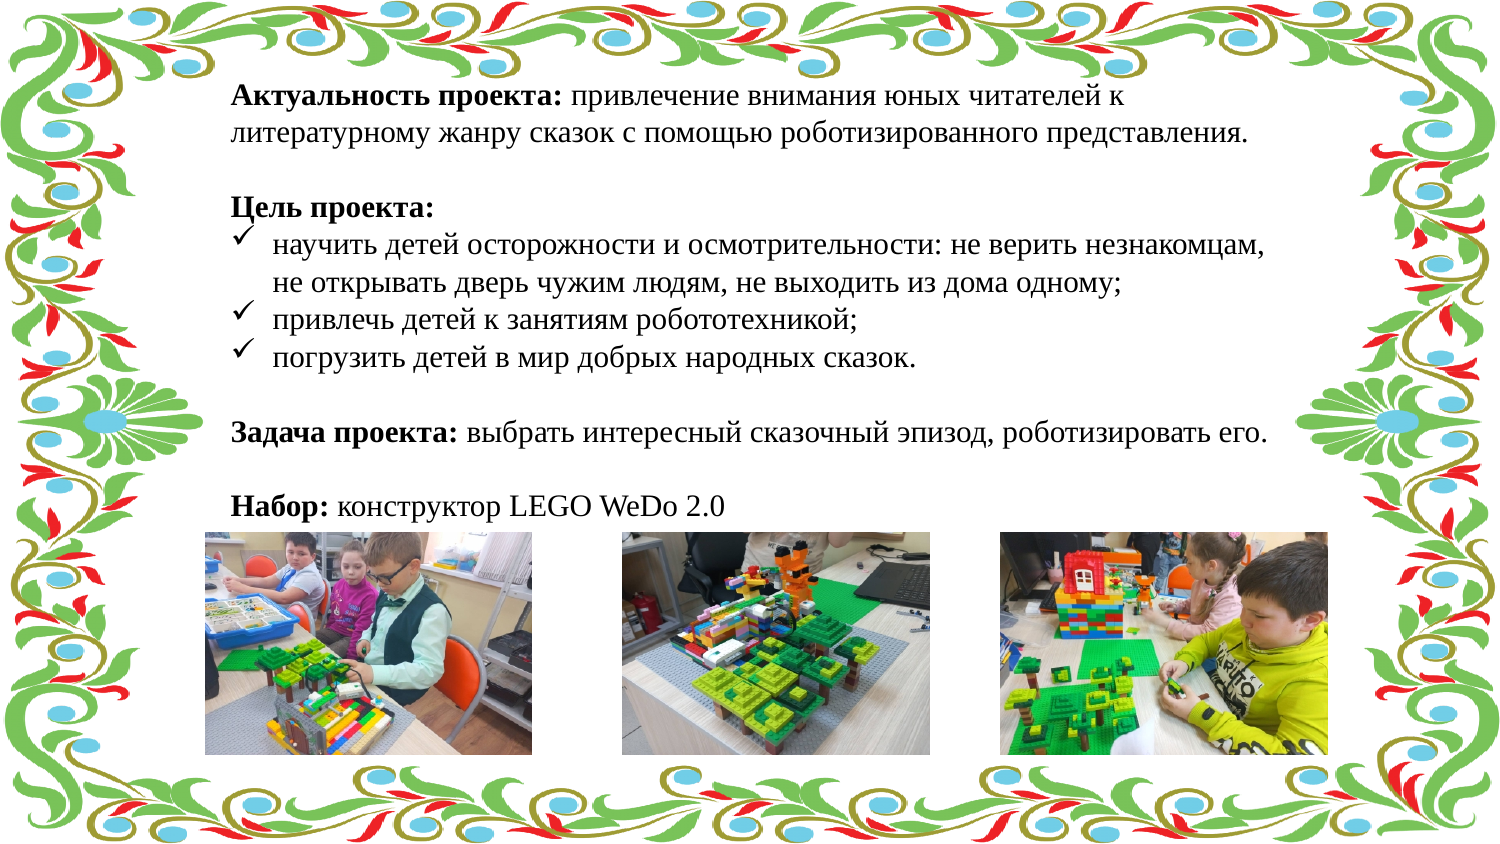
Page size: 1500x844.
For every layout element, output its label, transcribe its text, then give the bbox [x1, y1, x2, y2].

picture [0, 0, 1500, 844]
text_box Актуальность проекта: привлечение внимания юных читателей к литературному жанру сказок с помощью роботизированного представления. Цель проекта: научить детей осторожности и осмотрительности: не верить незнакомцам, не открывать дверь чужим людям, не выходить из дома одному; привлечь детей к занятиям робототехникой; погрузить детей в мир добрых народных сказок. Задача проекта: выбрать интересный сказочный эпизод, роботизировать его. Набор: конструктор LEGO WeDo 2.0 [215, 66, 1285, 531]
